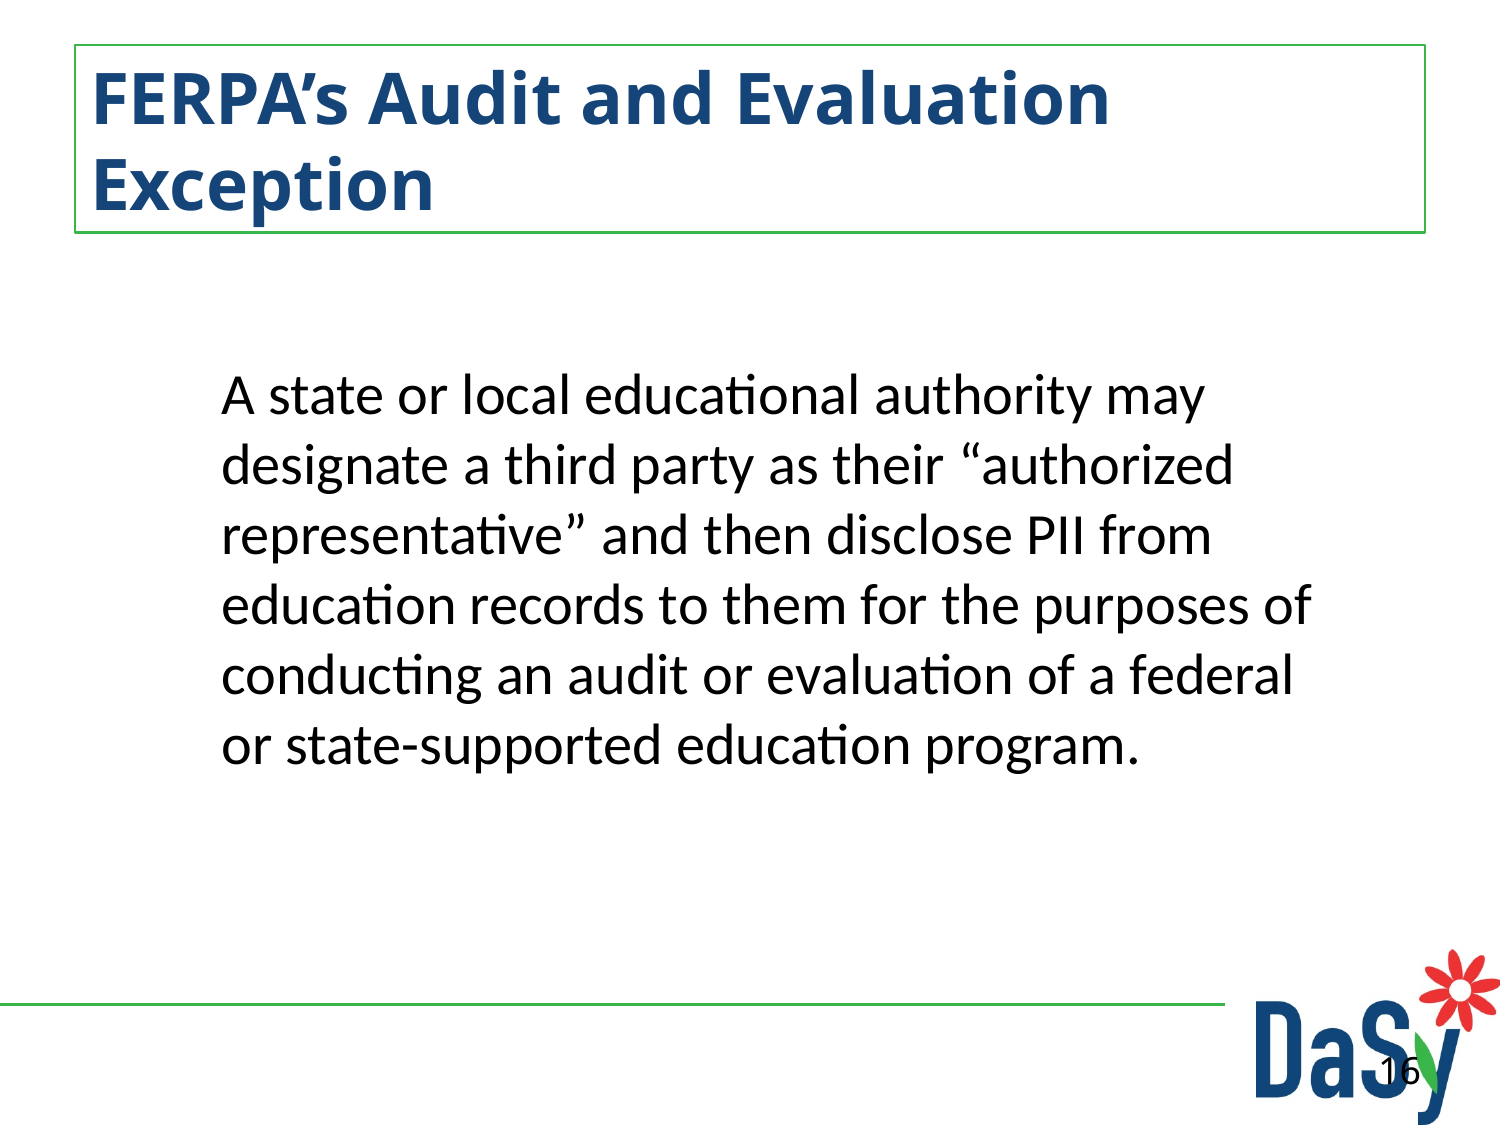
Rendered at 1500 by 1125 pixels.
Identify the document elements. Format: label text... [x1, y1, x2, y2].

picture [1256, 949, 1500, 1125]
list A state or local educational authority may designate a third party as their “authorized representative” and then disclose PII from education records to them for the purposes of conducting an audit or evaluation of a federal or state-supported education program. [206, 348, 1353, 1010]
title FERPA’s Audit and Evaluation Exception [74, 44, 1426, 234]
slide_number 16 [1363, 1042, 1437, 1103]
